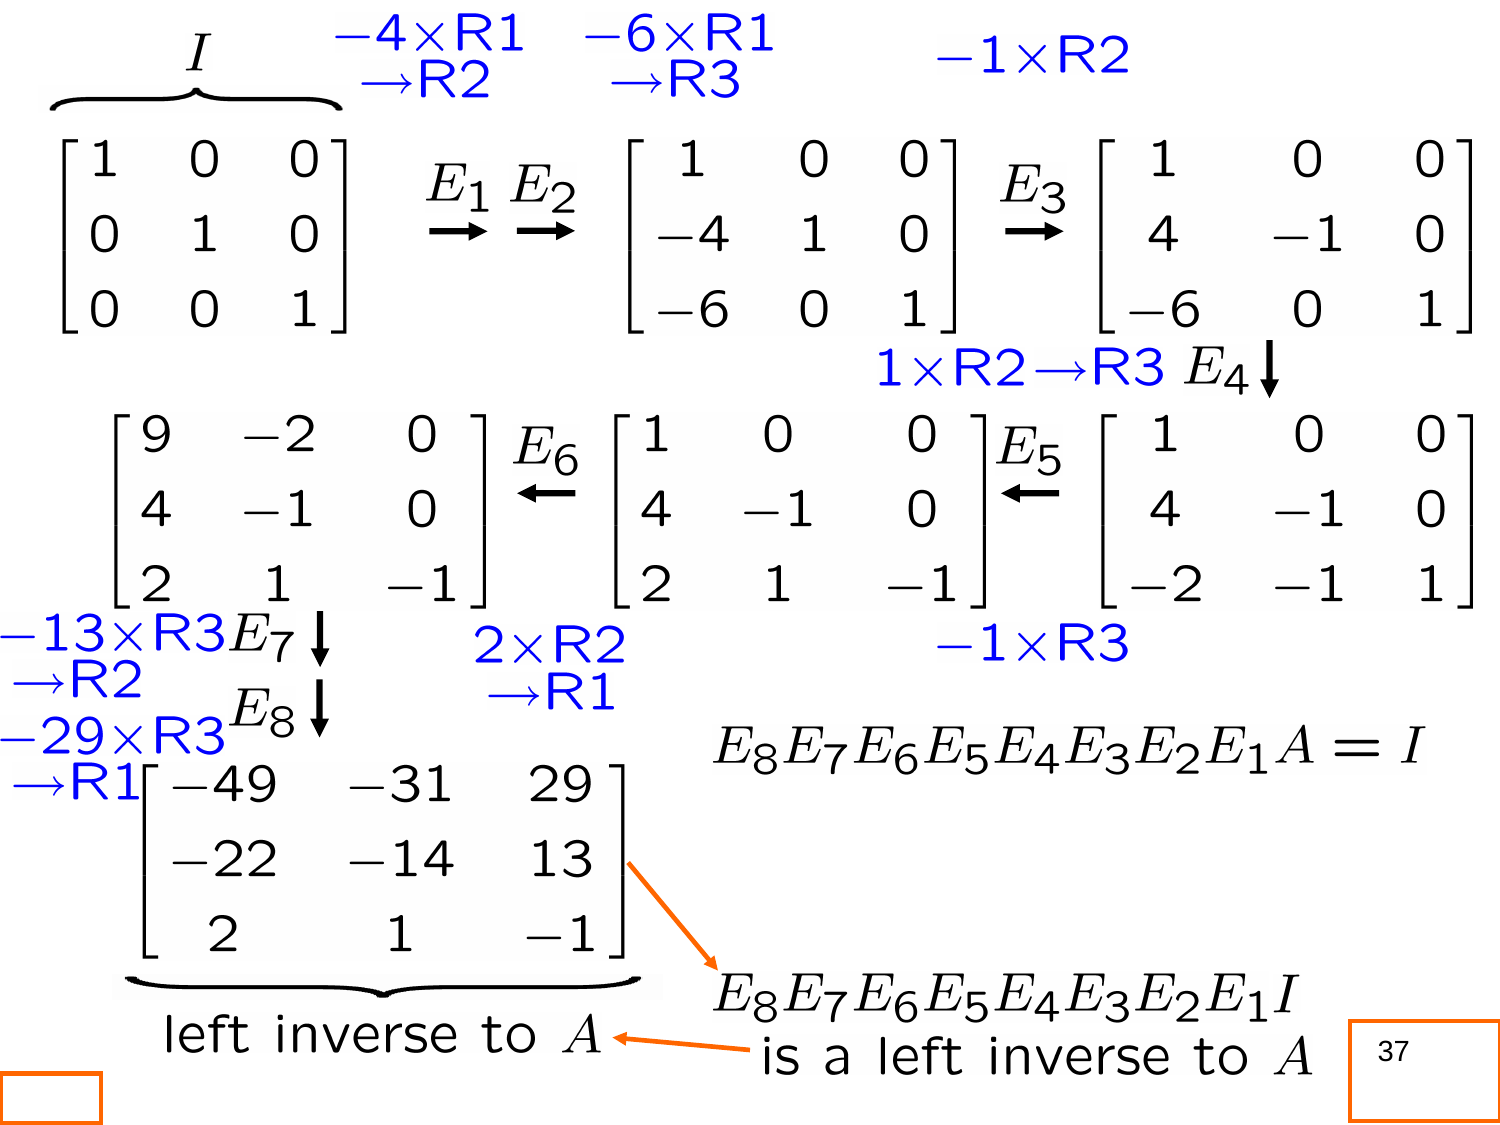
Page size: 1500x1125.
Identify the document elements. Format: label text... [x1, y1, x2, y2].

picture [609, 59, 739, 101]
picture [38, 85, 351, 113]
picture [1273, 974, 1301, 1013]
picture [995, 424, 1063, 476]
picture [764, 1034, 1313, 1075]
picture [424, 161, 490, 213]
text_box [112, 974, 663, 1054]
picture [62, 137, 347, 337]
text_box [517, 487, 576, 500]
picture [334, 12, 526, 53]
picture [584, 12, 776, 53]
picture [612, 412, 988, 612]
picture [509, 162, 577, 214]
picture [0, 412, 488, 663]
picture [487, 672, 614, 711]
picture [1182, 344, 1251, 396]
picture [628, 137, 956, 337]
picture [999, 162, 1068, 214]
picture [1097, 137, 1474, 337]
text_box [429, 225, 488, 238]
picture [937, 34, 1128, 76]
picture [185, 33, 213, 72]
slide_number 37 [1074, 1024, 1349, 1103]
picture [359, 59, 489, 98]
picture [937, 622, 1131, 663]
picture [512, 424, 580, 476]
picture [12, 762, 139, 801]
text_box [313, 679, 326, 738]
picture [877, 347, 1026, 388]
text_box [629, 863, 718, 969]
picture [228, 686, 296, 738]
text_box [313, 619, 327, 668]
picture [712, 971, 1269, 1023]
picture [142, 762, 626, 962]
picture [1033, 347, 1163, 388]
text_box [1000, 487, 1060, 500]
text_box [1005, 225, 1064, 238]
picture [712, 723, 1427, 776]
text_box [1, 1073, 101, 1124]
picture [1099, 412, 1476, 612]
text_box [1263, 344, 1276, 399]
picture [0, 714, 226, 756]
text_box [1349, 1021, 1500, 1122]
picture [474, 624, 625, 666]
text_box [516, 224, 575, 237]
picture [12, 659, 142, 698]
